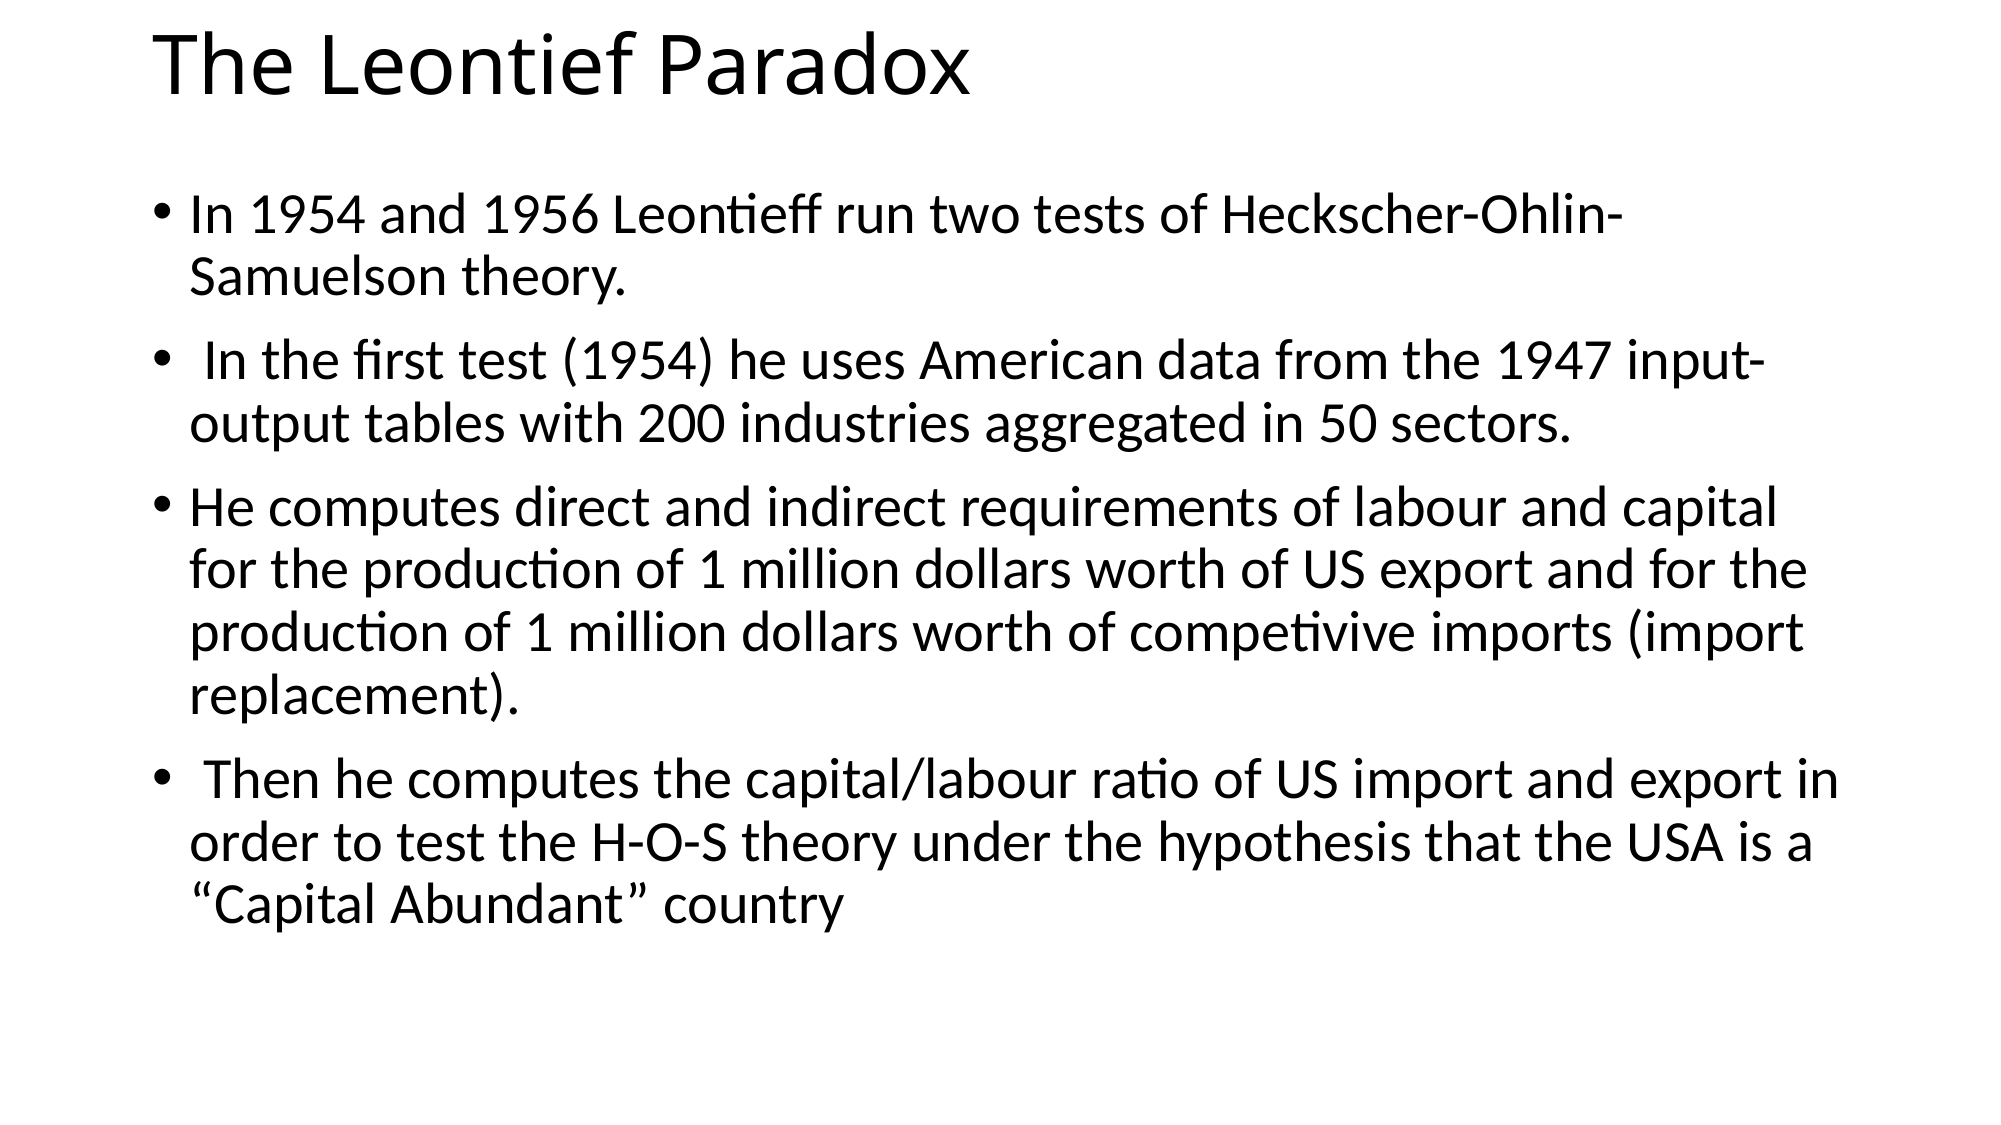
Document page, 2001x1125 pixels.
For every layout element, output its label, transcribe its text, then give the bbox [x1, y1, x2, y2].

title The Leontief Paradox [137, 15, 1863, 121]
list In 1954 and 1956 Leontieff run two tests of Heckscher-Ohlin-Samuelson theory. In the first test (1954) he uses American data from the 1947 input-output tables with 200 industries aggregated in 50 sectors. He computes direct and indirect requirements of labour and capital for the production of 1 million dollars worth of US export and for the production of 1 million dollars worth of competivive imports (import replacement). Then he computes the capital/labour ratio of US import and export in order to test the H-O-S theory under the hypothesis that the USA is a “Capital Abundant” country [137, 175, 1863, 1014]
